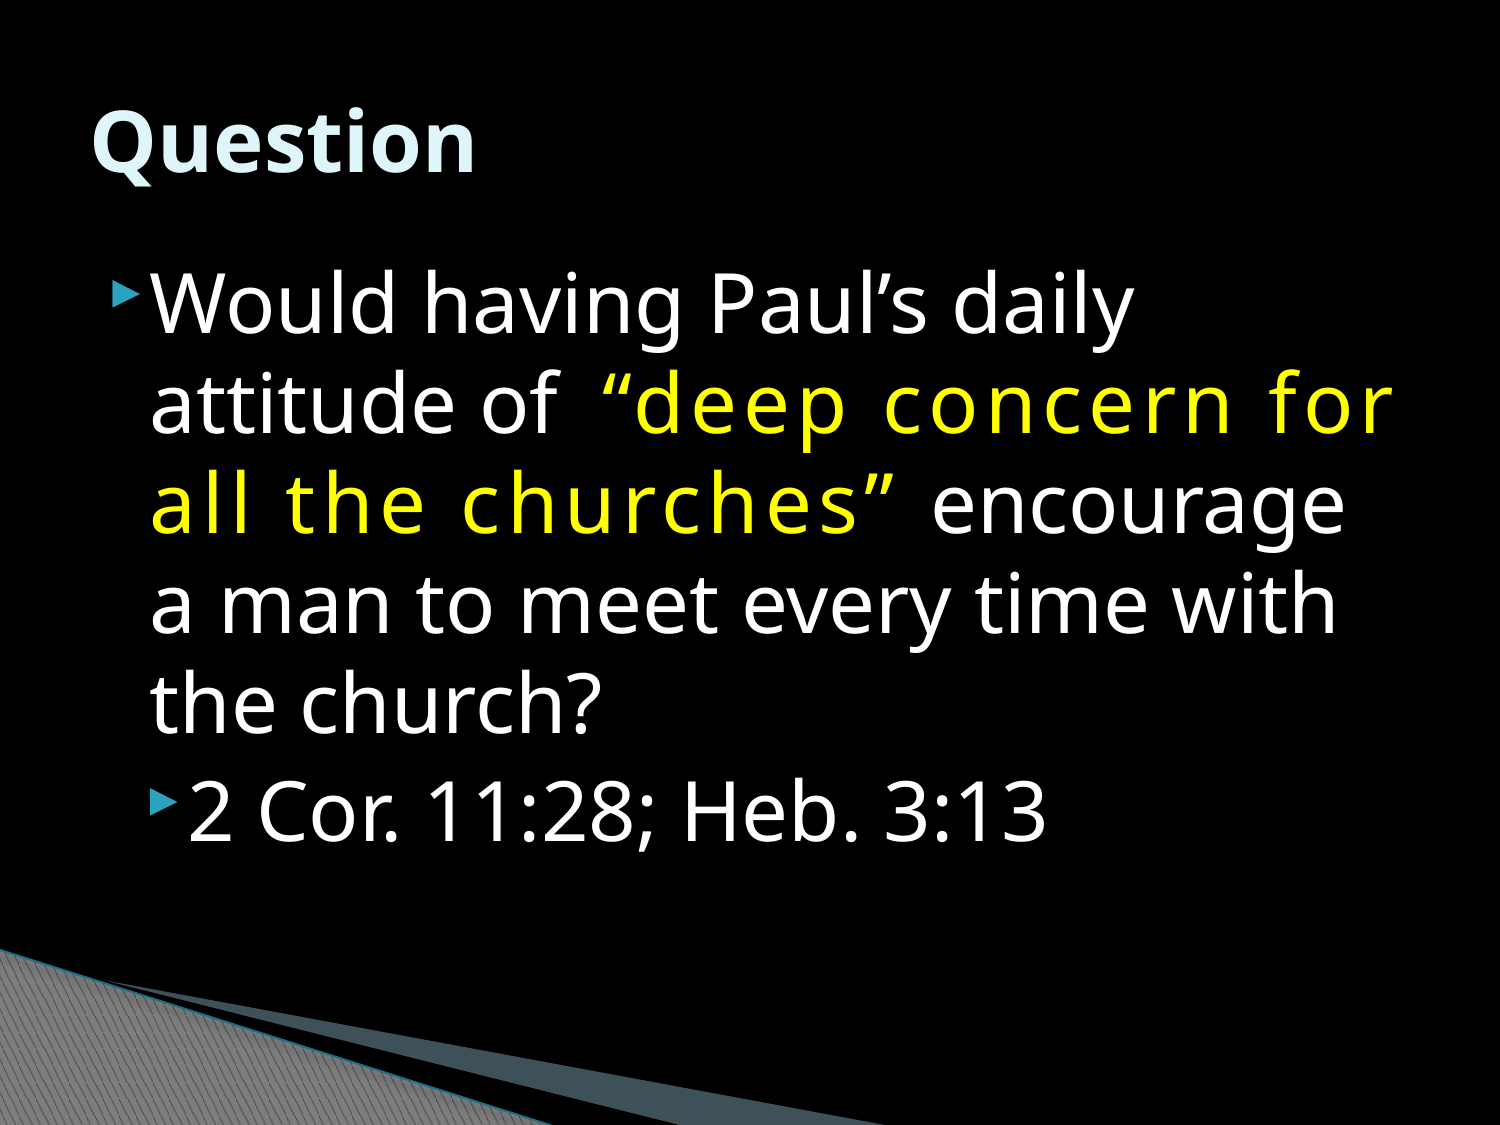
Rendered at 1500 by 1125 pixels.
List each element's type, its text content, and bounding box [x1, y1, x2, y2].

list Would having Paul’s daily attitude of “deep concern for all the churches” encourage a man to meet every time with the church? 2 Cor. 11:28; Heb. 3:13 [75, 243, 1425, 986]
picture [0, 952, 543, 1125]
title Question [75, 45, 1425, 233]
